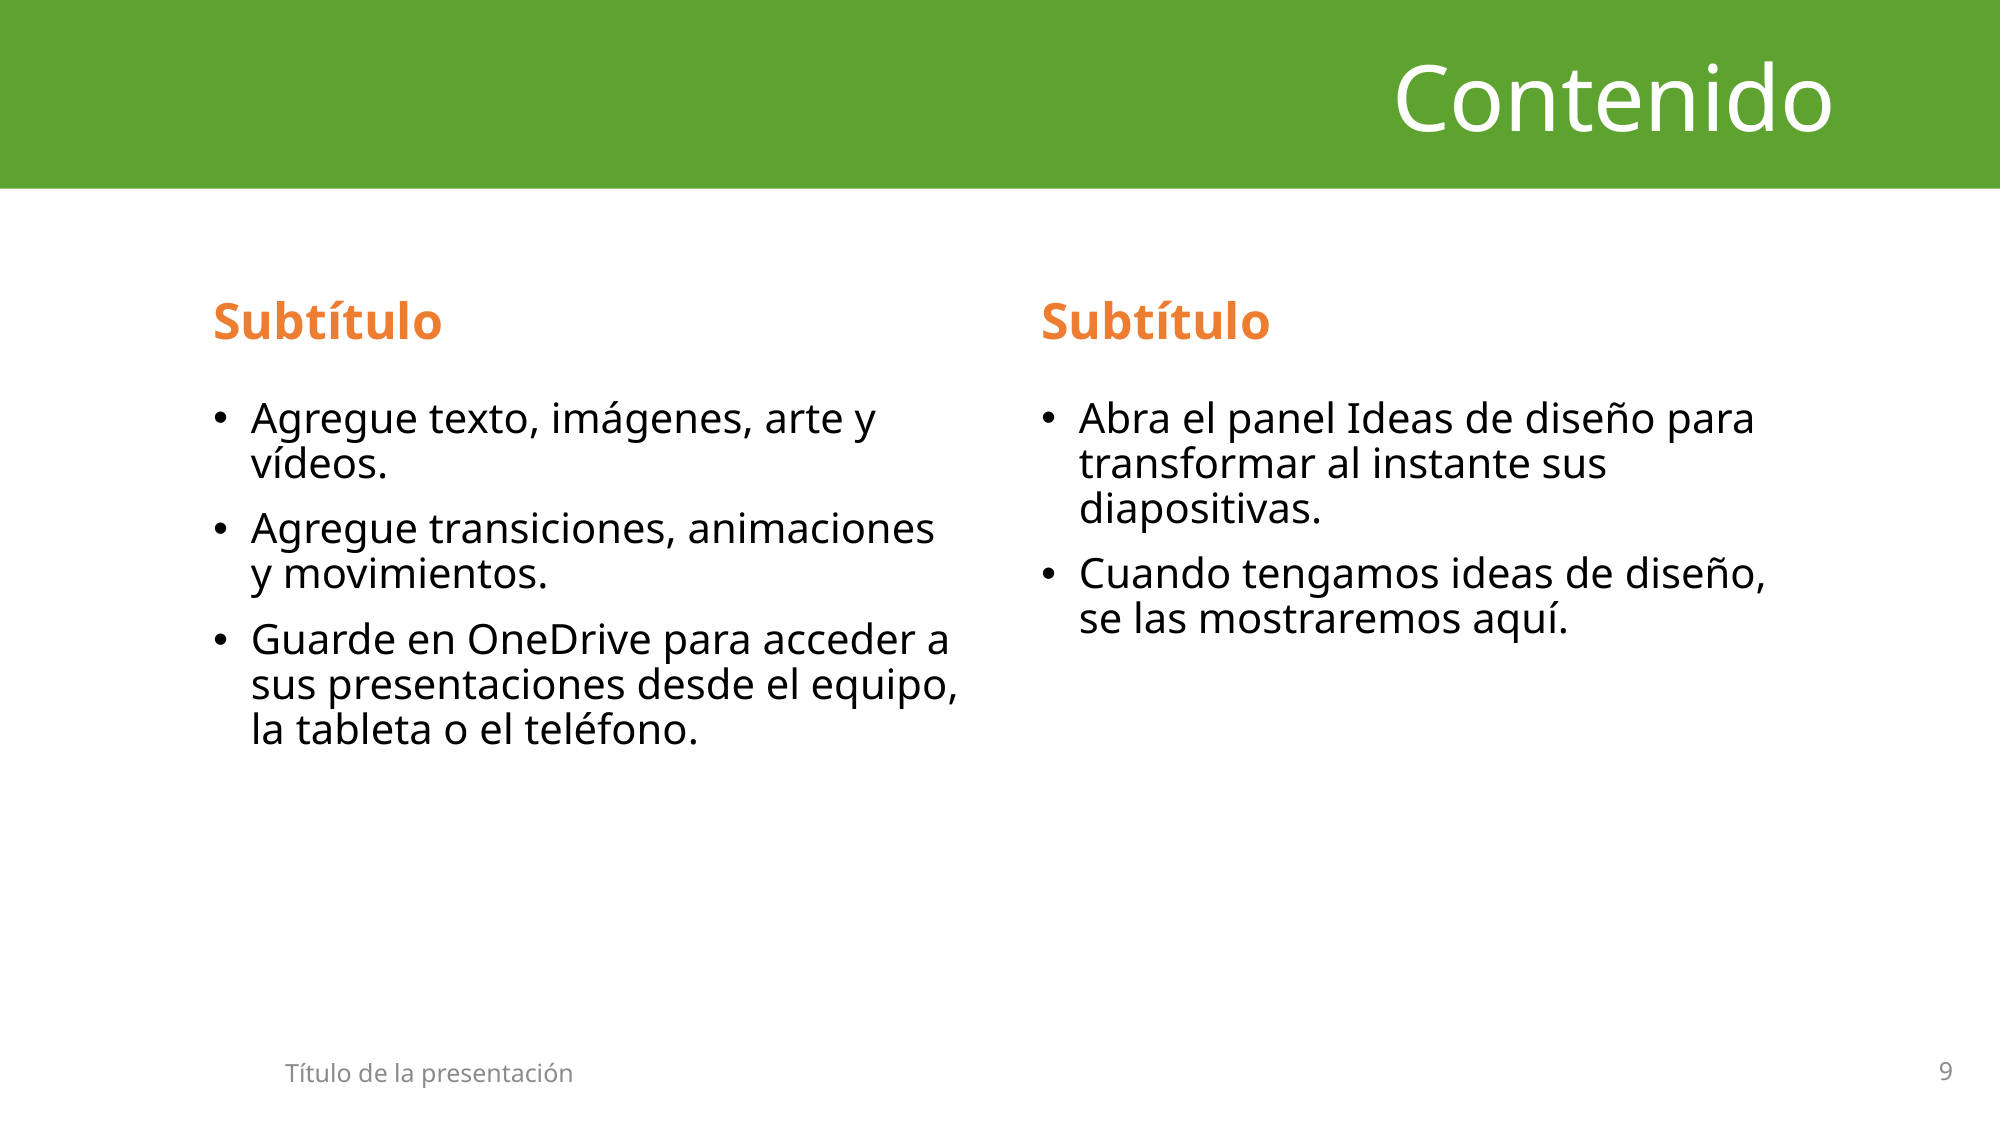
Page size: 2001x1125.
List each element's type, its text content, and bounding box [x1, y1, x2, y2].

text_box [0, 0, 2000, 190]
slide_number 9 [1864, 1042, 1968, 1103]
list Subtítulo [1026, 289, 1807, 388]
title Contenido [204, 31, 1852, 159]
list Agregue texto, imágenes, arte y vídeos. Agregue transiciones, animaciones y movimientos. Guarde en OneDrive para acceder a sus presentaciones desde el equipo, la tableta o el teléfono. [198, 389, 979, 942]
list Abra el panel Ideas de diseño para transformar al instante sus diapositivas. Cuando tengamos ideas de diseño, se las mostraremos aquí. [1026, 389, 1807, 942]
footer Título de la presentación [33, 1042, 827, 1103]
list Subtítulo [198, 289, 979, 388]
